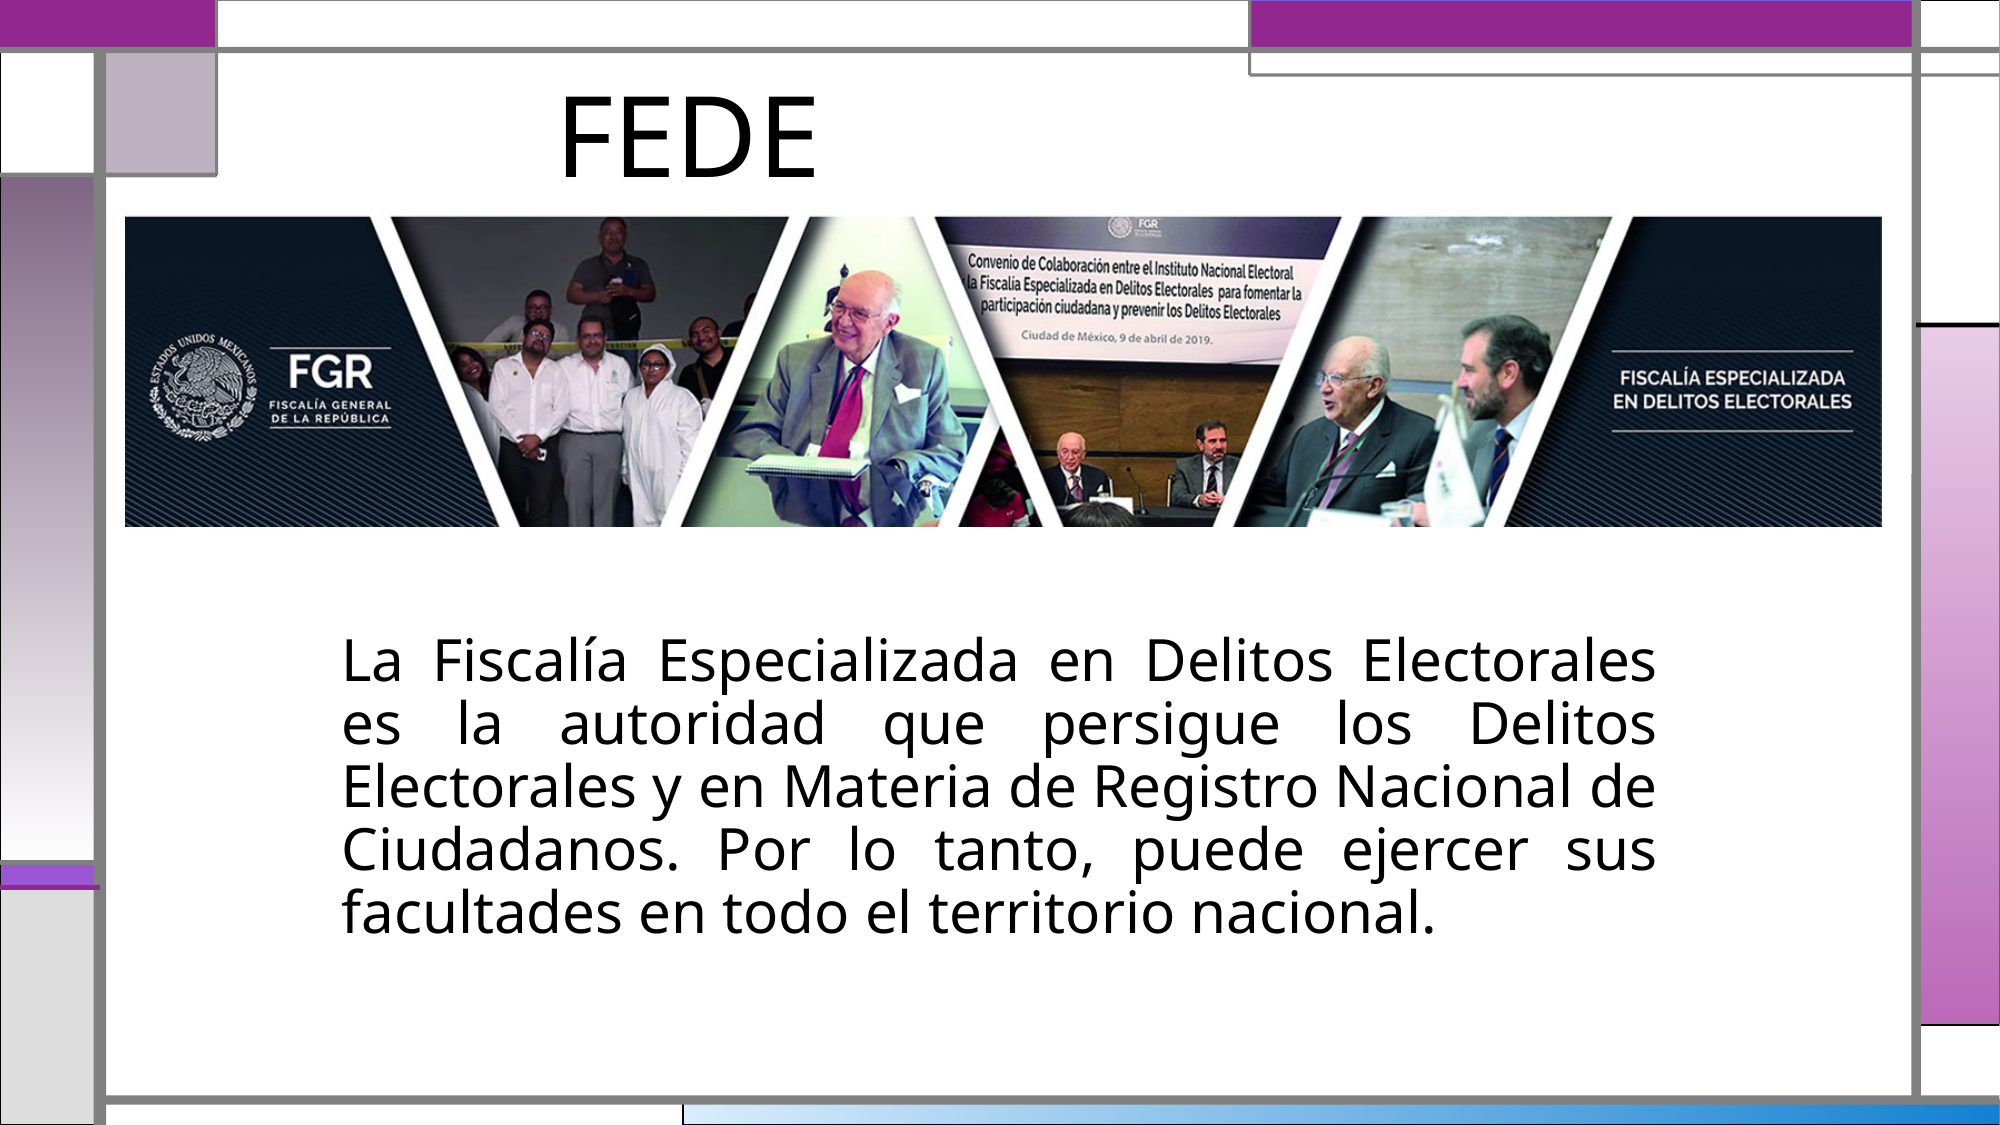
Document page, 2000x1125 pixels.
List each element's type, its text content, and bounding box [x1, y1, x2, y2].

picture [125, 208, 1882, 528]
list La Fiscalía Especializada en Delitos Electorales es la autoridad que persigue los Delitos Electorales y en Materia de Registro Nacional de Ciudadanos. Por lo tanto, puede ejercer sus facultades en todo el territorio nacional. [326, 528, 1674, 1049]
text_box FEDE [539, 57, 836, 208]
